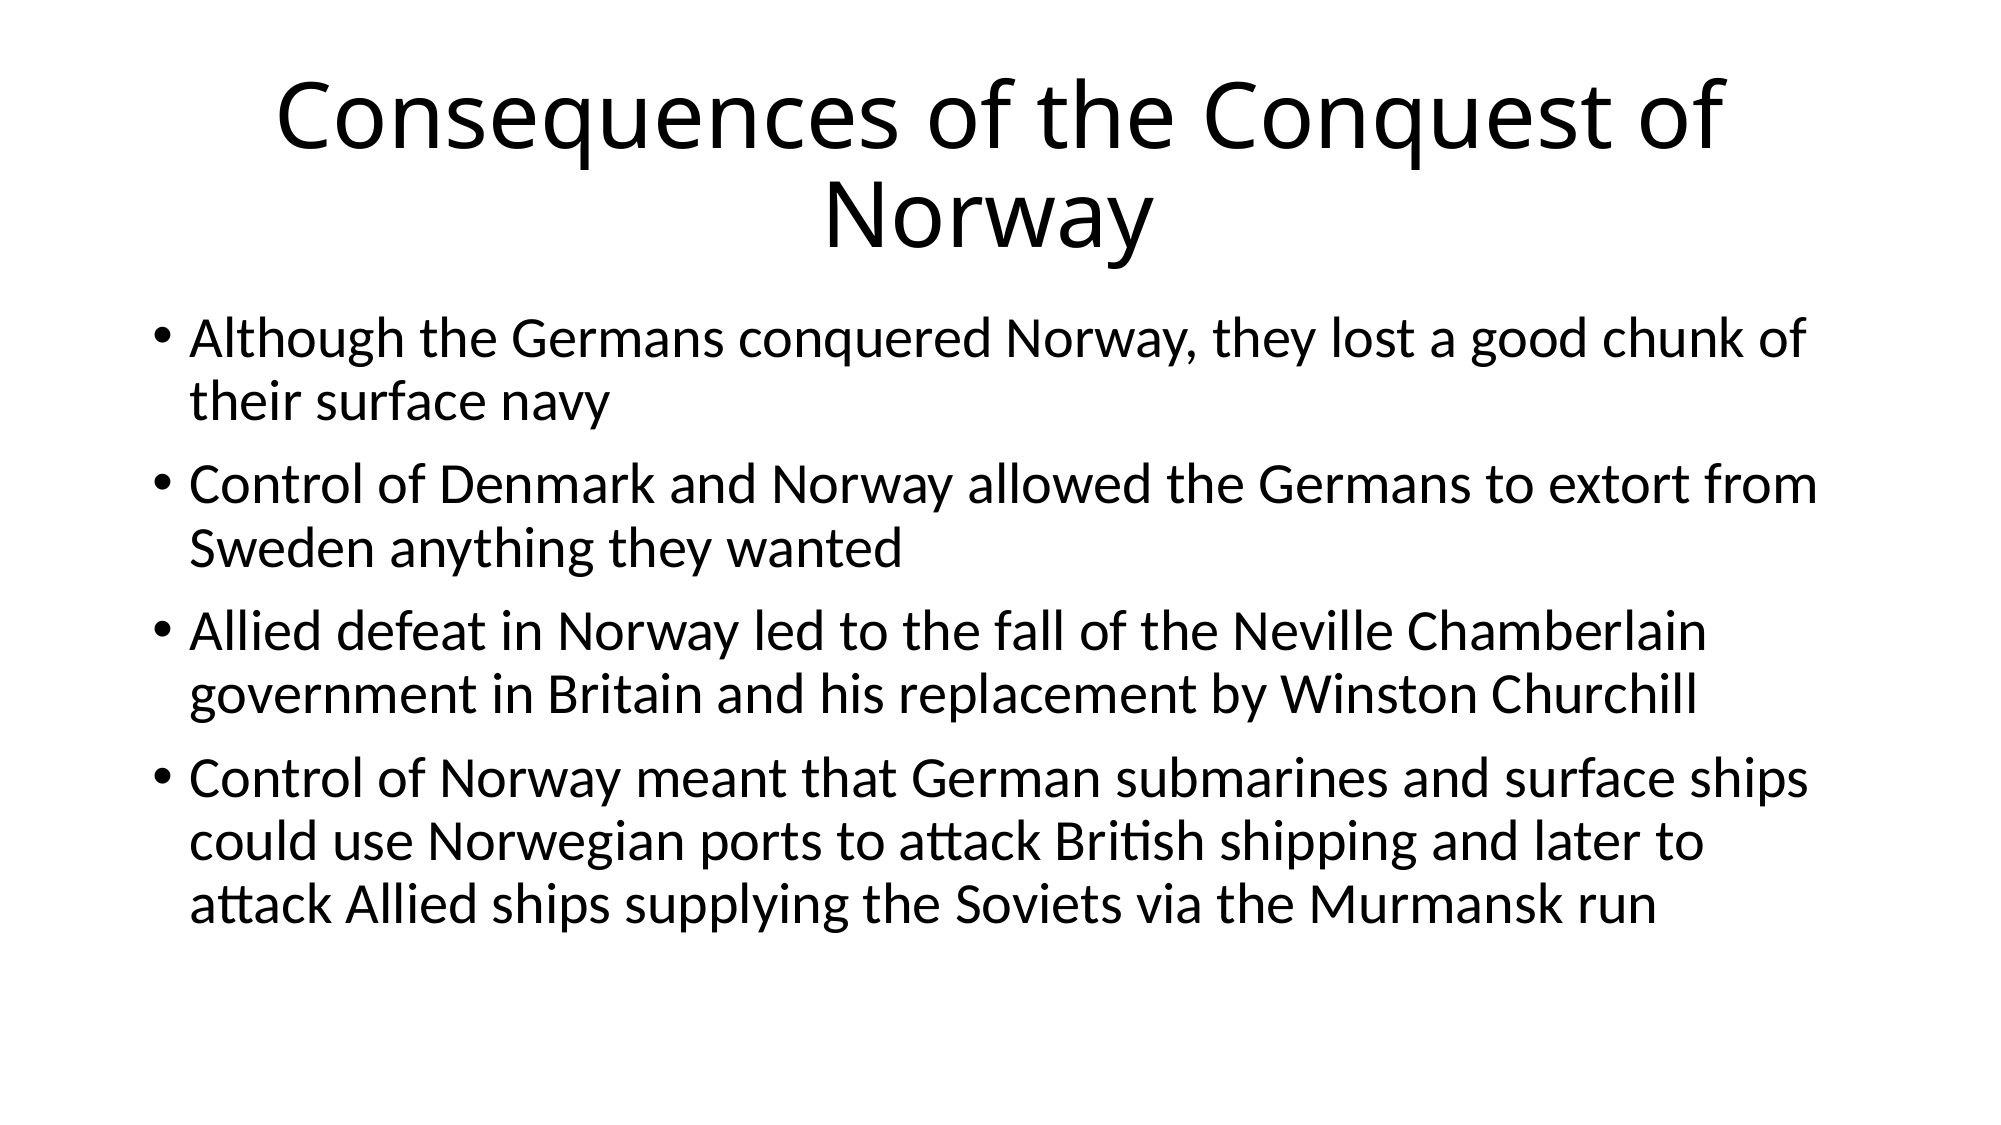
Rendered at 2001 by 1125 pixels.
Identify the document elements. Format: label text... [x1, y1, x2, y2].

list Although the Germans conquered Norway, they lost a good chunk of their surface navy Control of Denmark and Norway allowed the Germans to extort from Sweden anything they wanted Allied defeat in Norway led to the fall of the Neville Chamberlain government in Britain and his replacement by Winston Churchill Control of Norway meant that German submarines and surface ships could use Norwegian ports to attack British shipping and later to attack Allied ships supplying the Soviets via the Murmansk run [137, 299, 1863, 1014]
title Consequences of the Conquest of Norway [137, 59, 1863, 278]
